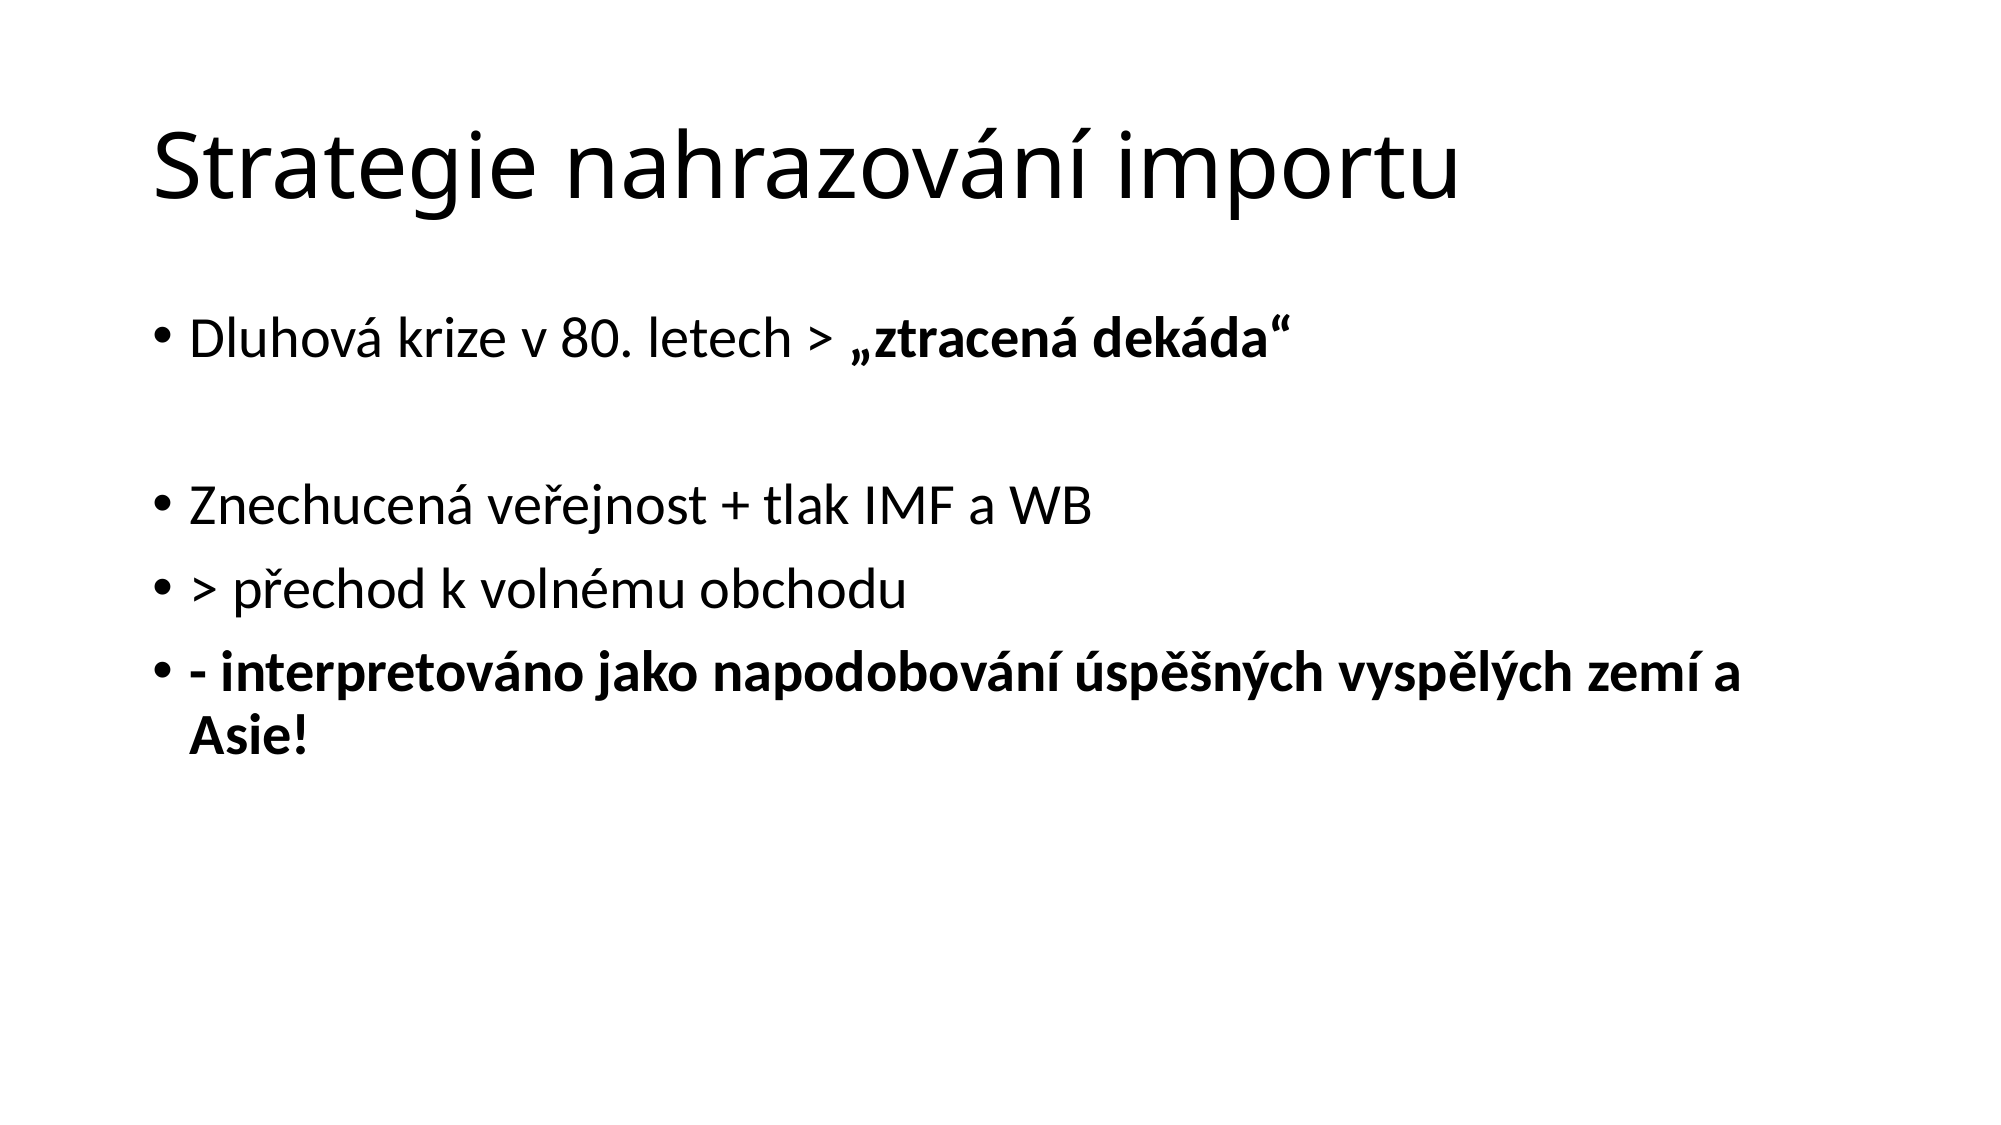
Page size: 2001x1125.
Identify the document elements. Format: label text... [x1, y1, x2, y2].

list Dluhová krize v 80. letech > „ztracená dekáda“ Znechucená veřejnost + tlak IMF a WB > přechod k volnému obchodu - interpretováno jako napodobování úspěšných vyspělých zemí a Asie! [137, 299, 1863, 1014]
title Strategie nahrazování importu [137, 59, 1863, 278]
